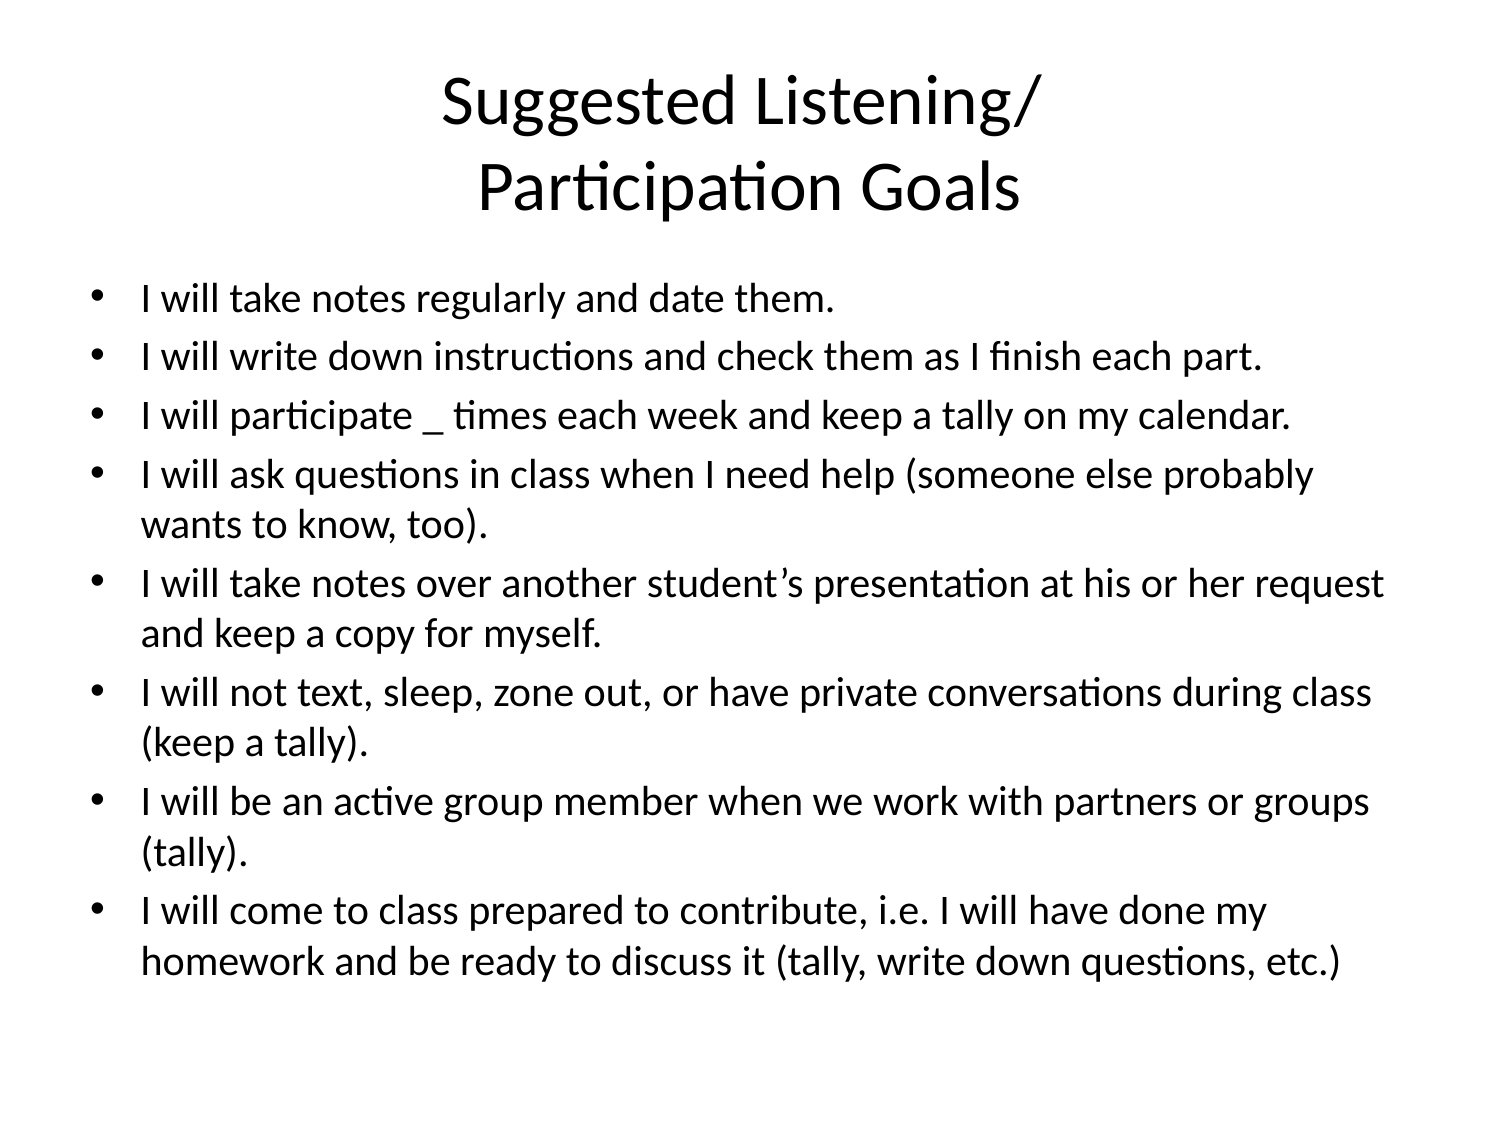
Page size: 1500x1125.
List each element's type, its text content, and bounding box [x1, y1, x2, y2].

list I will take notes regularly and date them. I will write down instructions and check them as I finish each part. I will participate _ times each week and keep a tally on my calendar. I will ask questions in class when I need help (someone else probably wants to know, too). I will take notes over another student’s presentation at his or her request and keep a copy for myself. I will not text, sleep, zone out, or have private conversations during class (keep a tally). I will be an active group member when we work with partners or groups (tally). I will come to class prepared to contribute, i.e. I will have done my homework and be ready to discuss it (tally, write down questions, etc.) [75, 262, 1425, 1005]
title Suggested Listening/ Participation Goals [75, 45, 1425, 233]
